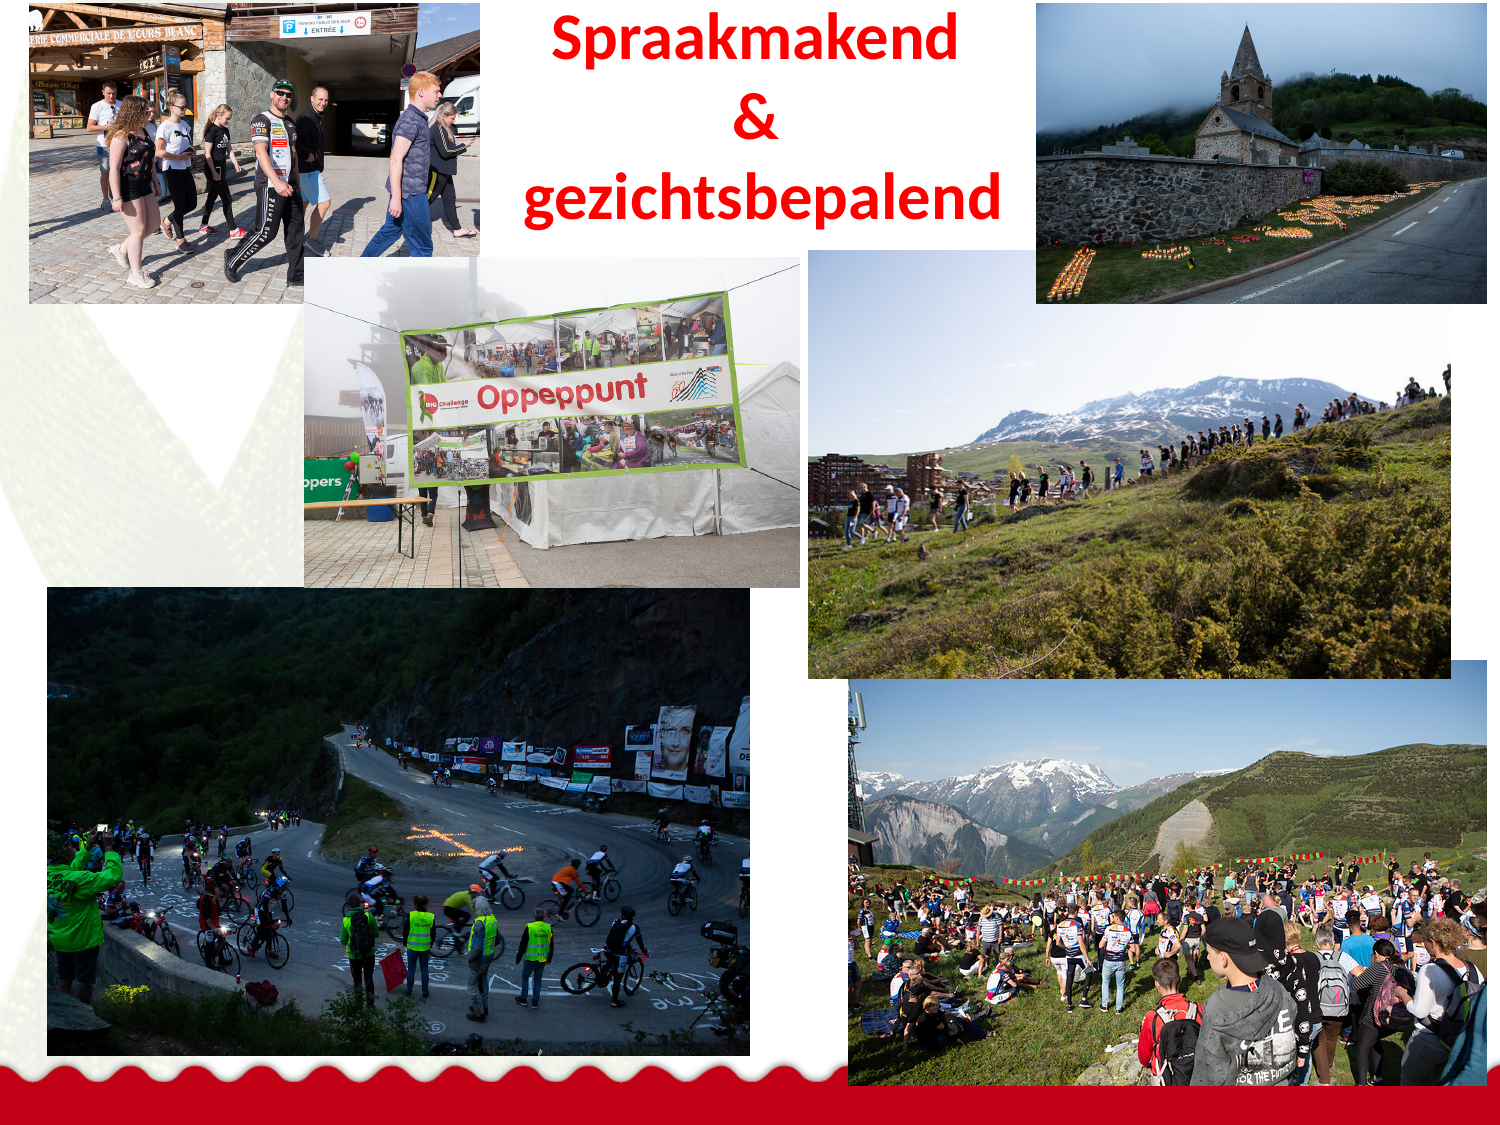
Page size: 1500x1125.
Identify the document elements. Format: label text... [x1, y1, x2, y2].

picture [0, 0, 1500, 1125]
title Spraakmakend & gezichtsbepalend [485, 19, 1030, 207]
